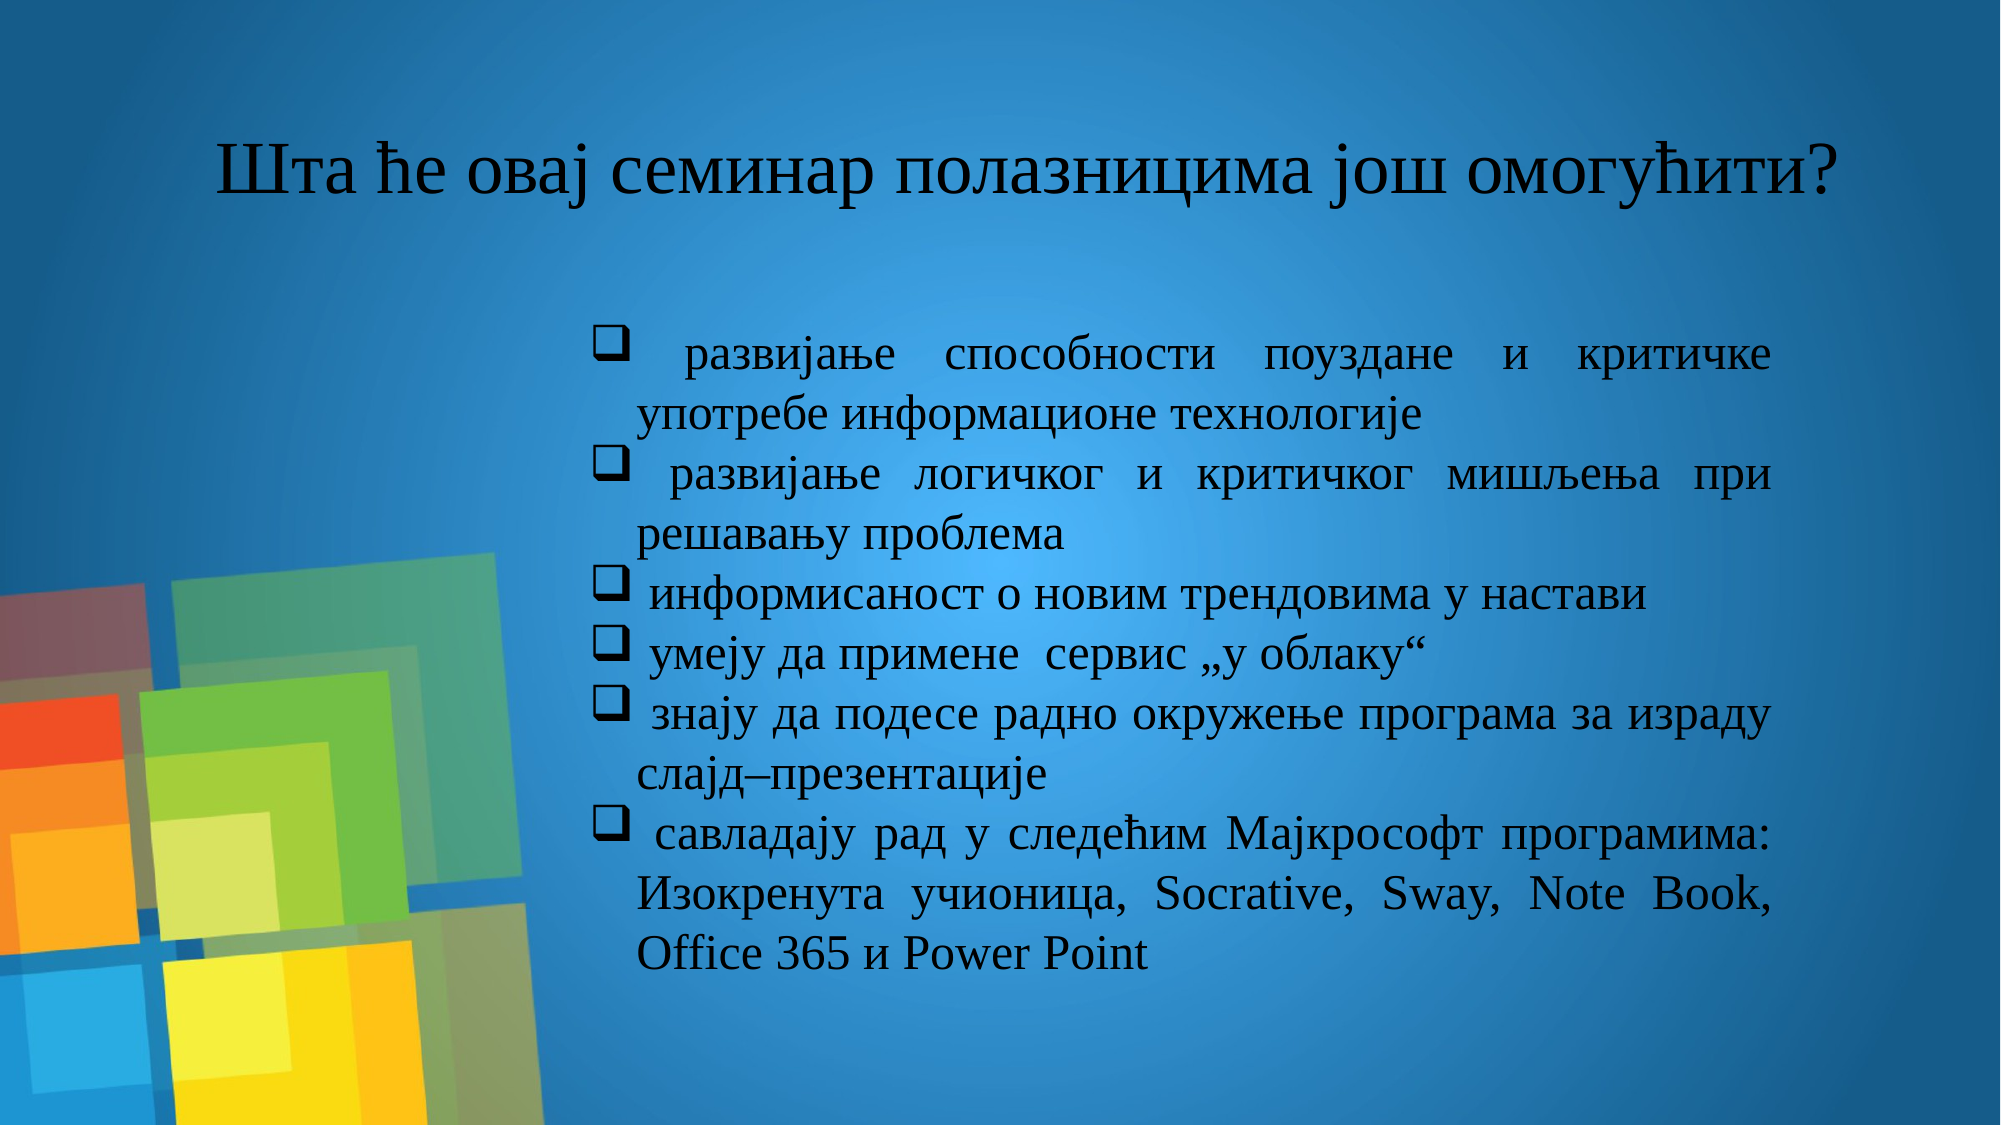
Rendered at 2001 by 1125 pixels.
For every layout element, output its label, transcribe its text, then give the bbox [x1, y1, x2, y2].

text_box Шта ће овај семинар полазницима још омогућити? [200, 110, 1870, 216]
picture [0, 0, 2001, 1125]
text_box развијање способности поуздане и критичке употребе информационе технологије развијање логичког и критичког мишљења при решавању проблема информисаност о новим трендовима у настави умеју да примене сервис „у облаку“ знају да подесе радно окружење програма за израду слајд–презентације савладају рад у следећим Мајкрософт програмима: Изокренута учионица, Socrative, Sway, Note Book, Office 365 и Power Point [574, 262, 1788, 1048]
